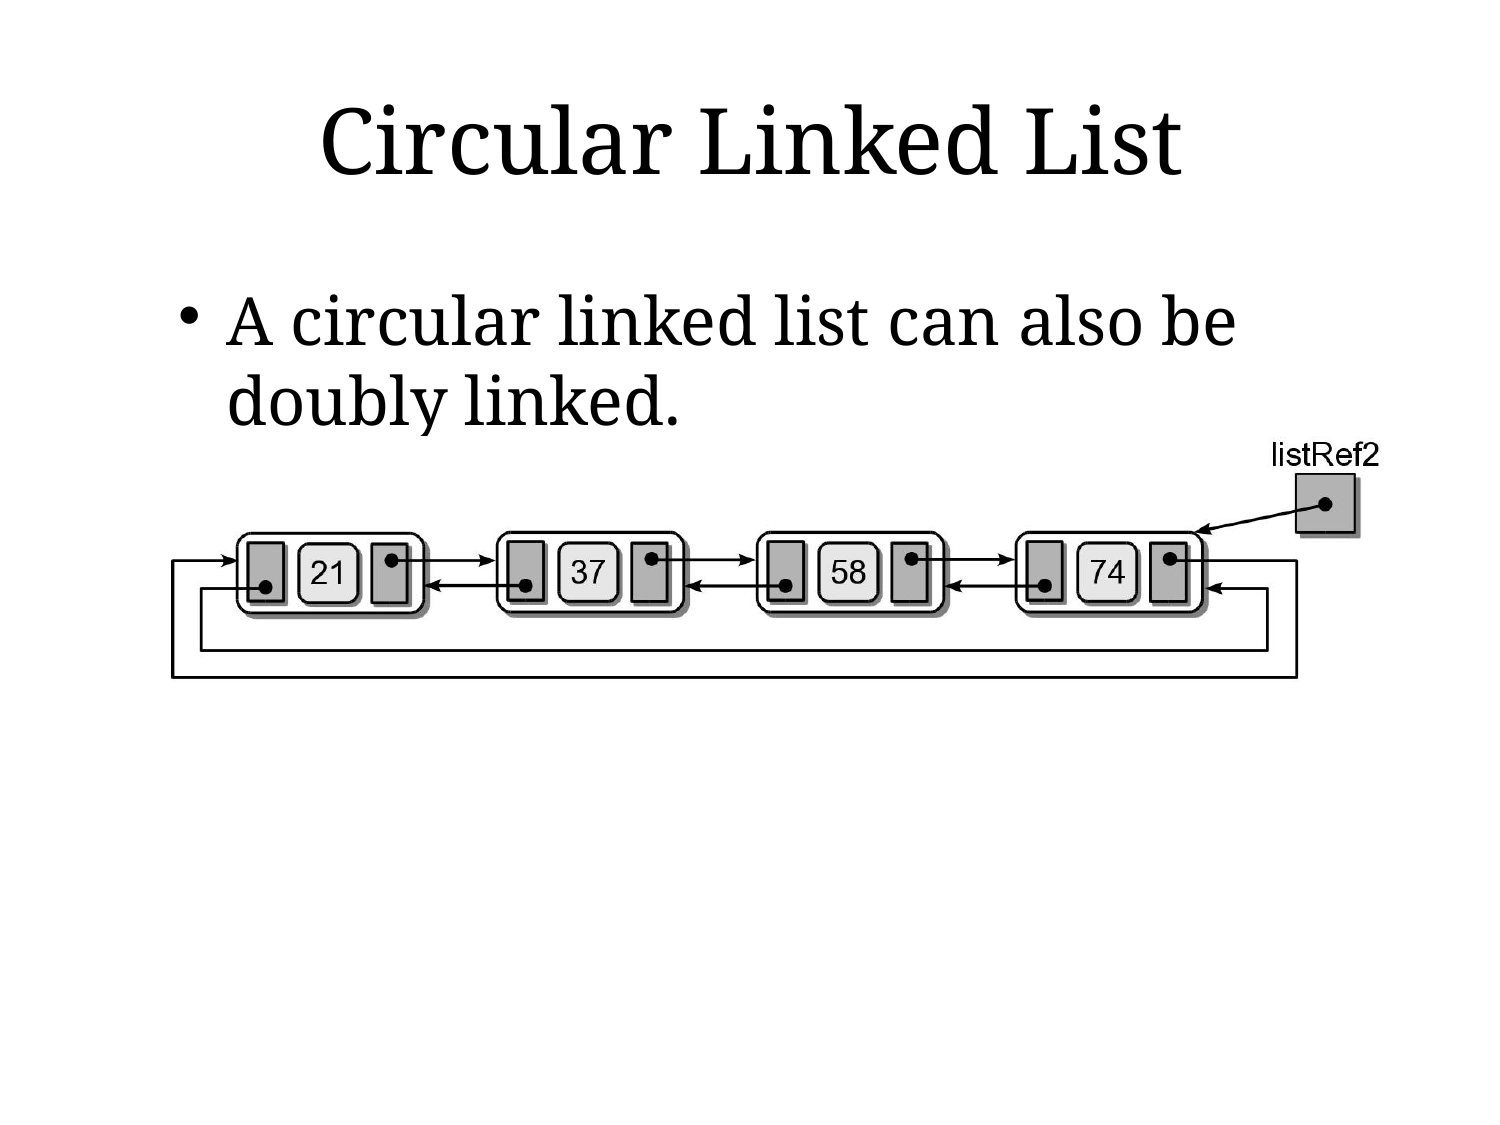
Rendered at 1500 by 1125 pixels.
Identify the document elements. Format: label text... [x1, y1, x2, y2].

title Circular Linked List [74, 44, 1429, 233]
list A circular linked list can also be doubly linked. [147, 271, 1404, 1015]
picture [170, 436, 1383, 682]
